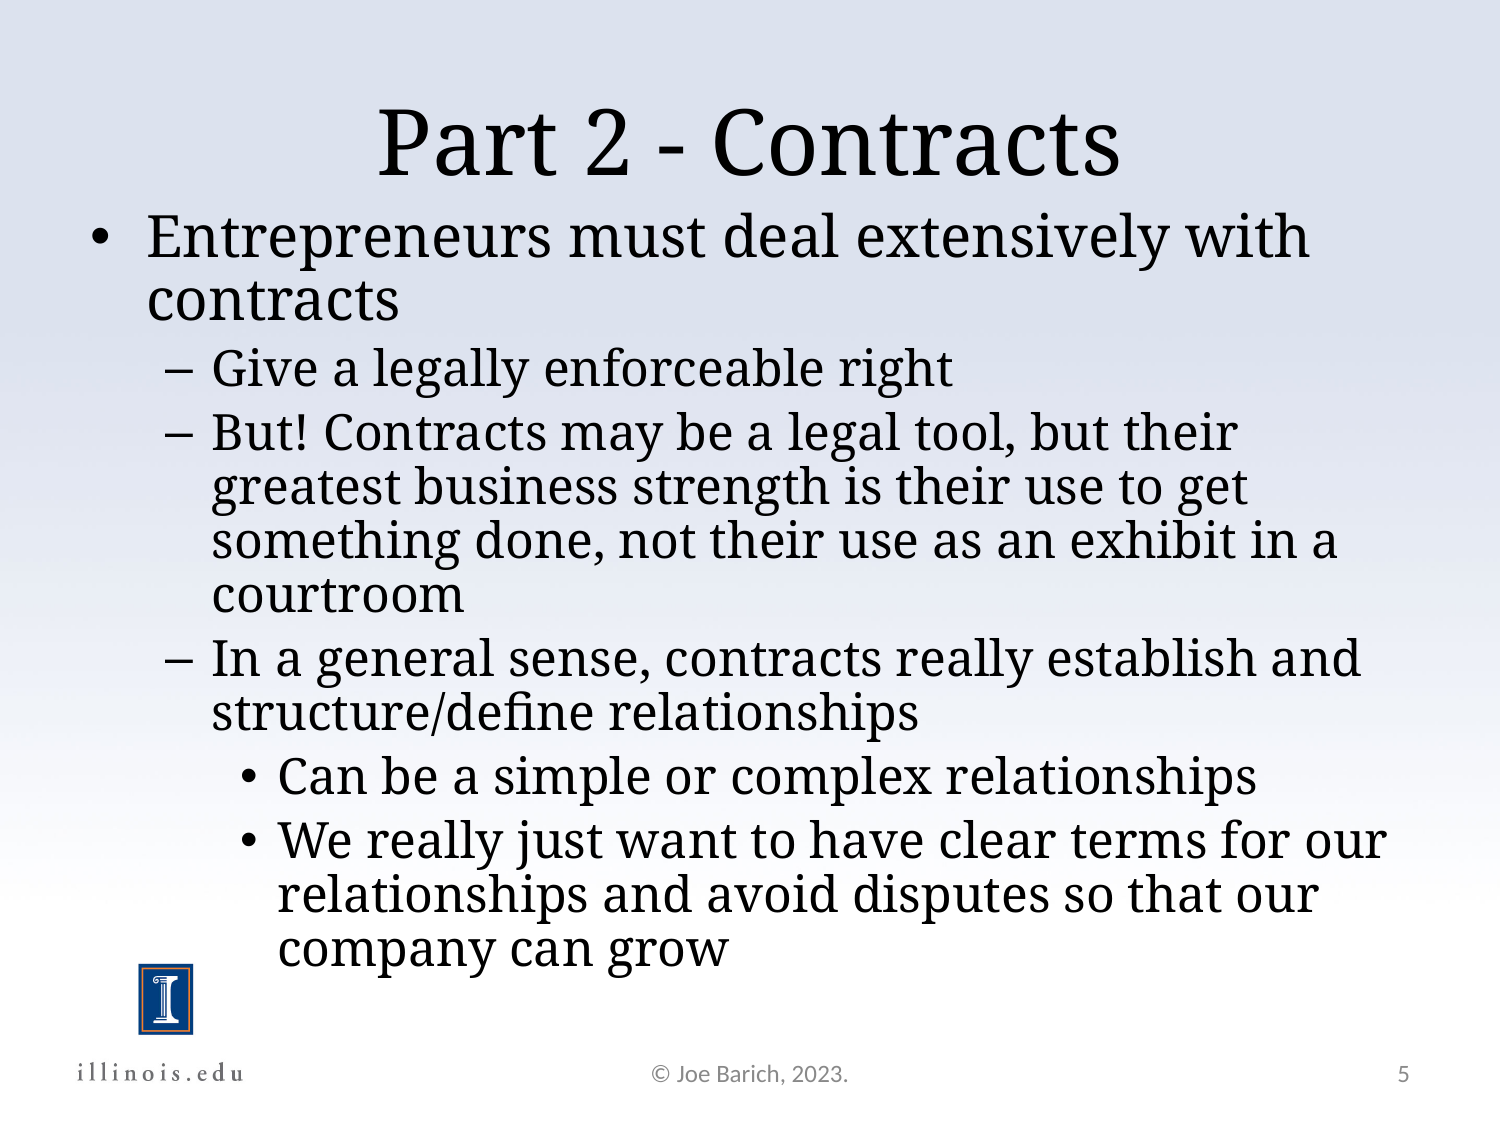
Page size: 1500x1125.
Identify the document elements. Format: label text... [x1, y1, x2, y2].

title Part 2 - Contracts [74, 44, 1426, 199]
slide_number 5 [1074, 1042, 1425, 1103]
list Entrepreneurs must deal extensively with contracts Give a legally enforceable right But! Contracts may be a legal tool, but their greatest business strength is their use to get something done, not their use as an exhibit in a courtroom In a general sense, contracts really establish and structure/define relationships Can be a simple or complex relationships We really just want to have clear terms for our relationships and avoid disputes so that our company can grow [74, 199, 1426, 1063]
picture [0, 0, 1500, 1125]
footer © Joe Barich, 2023. [512, 1042, 988, 1103]
